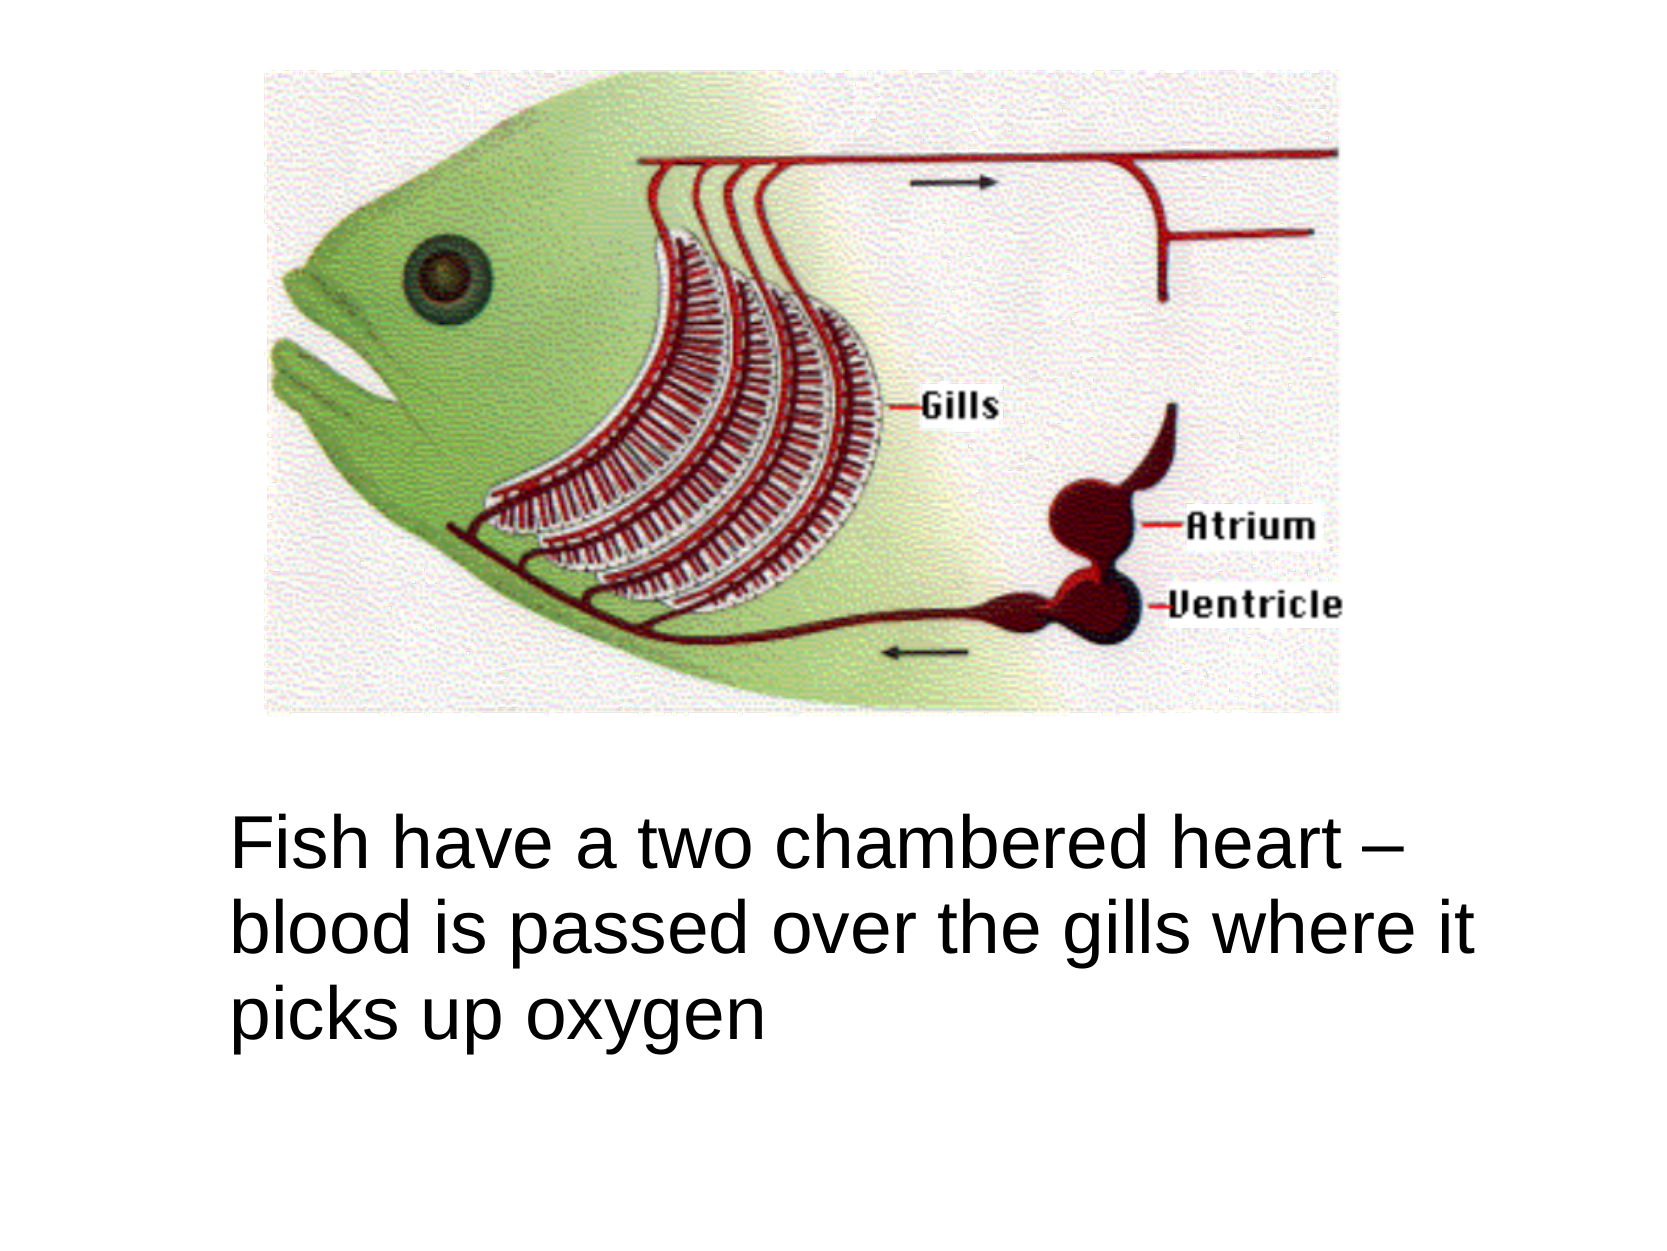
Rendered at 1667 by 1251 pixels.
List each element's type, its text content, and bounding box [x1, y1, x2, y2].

text_box Fish have a two chambered heart – blood is passed over the gills where it picks up oxygen [229, 800, 1493, 1057]
picture [263, 69, 1348, 718]
